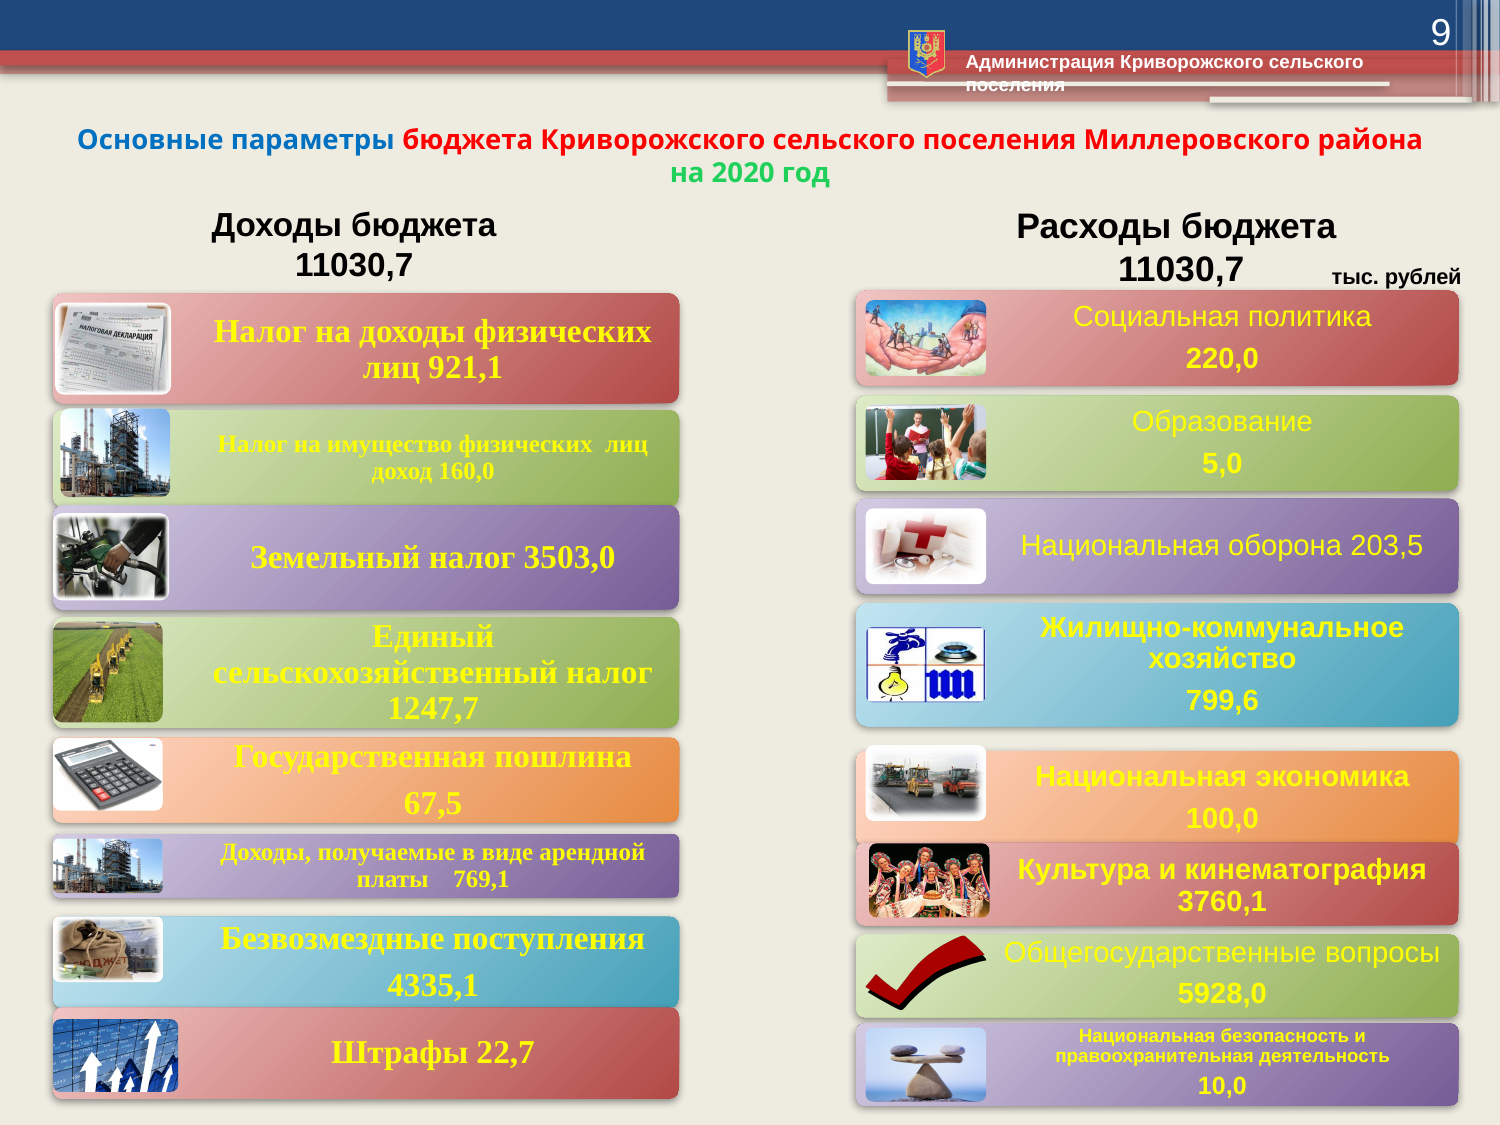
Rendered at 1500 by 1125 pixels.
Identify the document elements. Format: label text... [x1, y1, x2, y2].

text_box Расходы бюджета 11030,7 [962, 196, 1400, 287]
text_box Доходы бюджета 11030,7 [159, 196, 550, 287]
picture [908, 30, 945, 79]
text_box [856, 290, 1459, 1107]
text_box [52, 290, 680, 1107]
slide_number 9 [1341, 0, 1466, 61]
title Основные параметры бюджета Криворожского сельского поселения Миллеровского района на 2020 год [0, 113, 1500, 197]
text_box Администрация Криворожского сельского поселения [950, 42, 1459, 103]
text_box тыс. рублей [1316, 255, 1500, 297]
